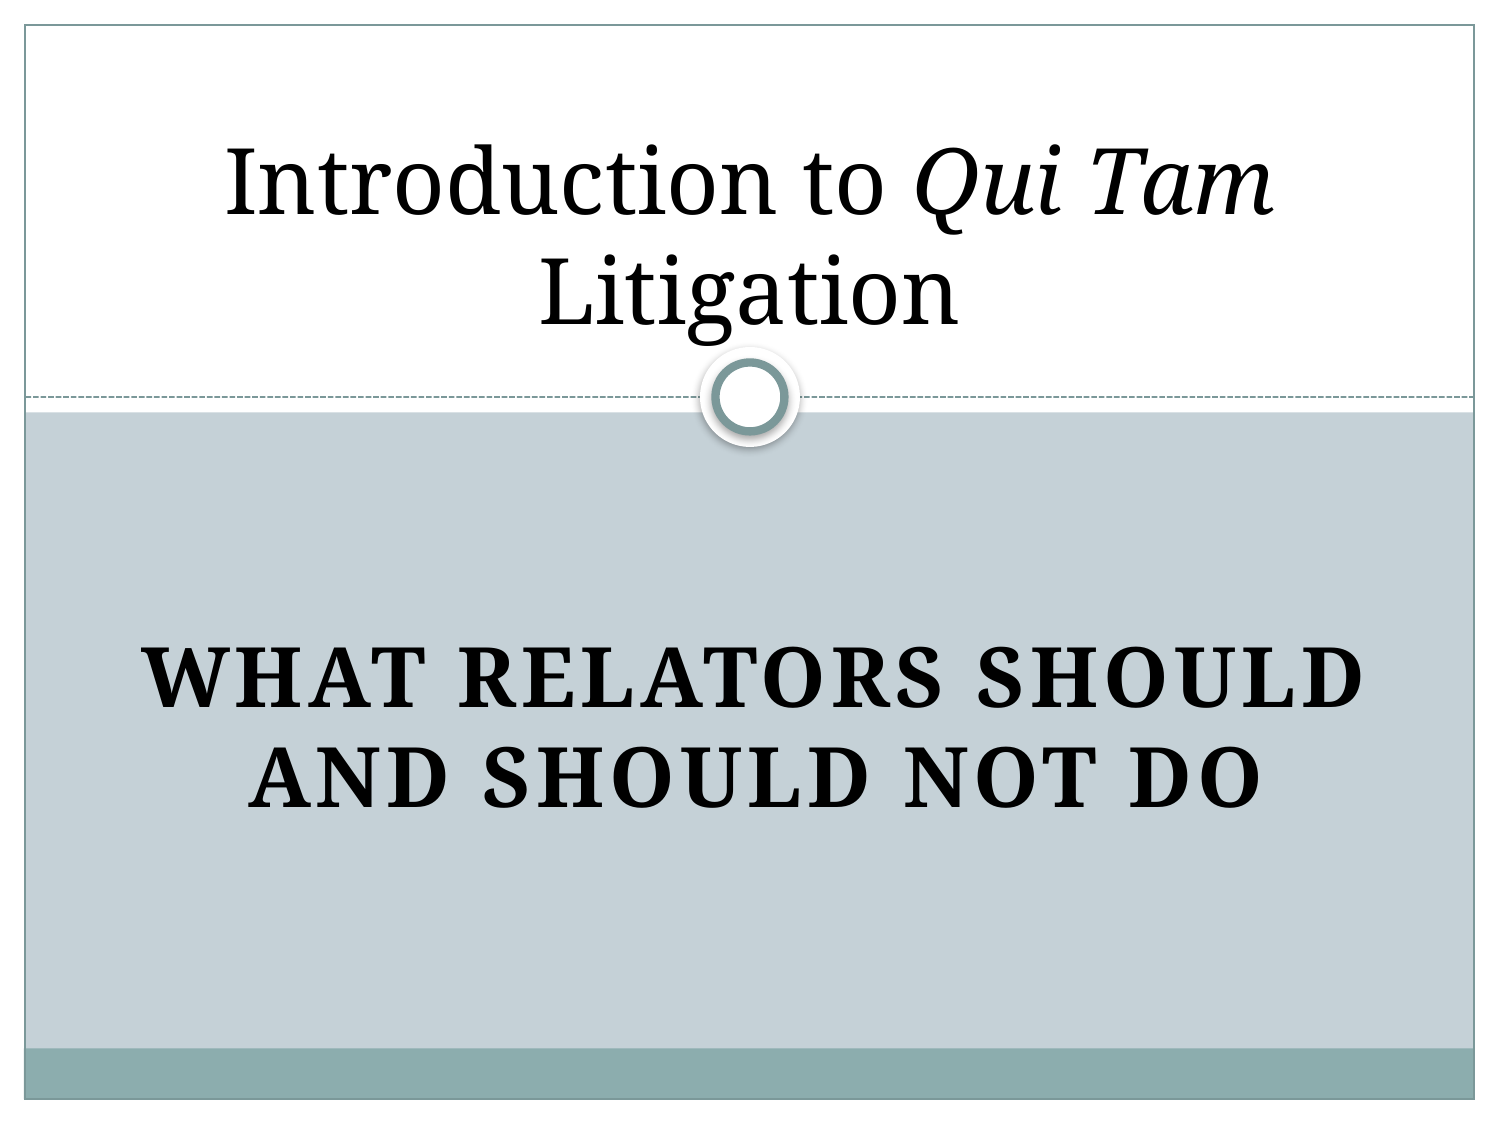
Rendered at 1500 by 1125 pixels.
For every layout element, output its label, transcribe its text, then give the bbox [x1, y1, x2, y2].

subtitle What Relators Should and Should Not do [99, 500, 1413, 963]
title Introduction to Qui Tam Litigation [112, 62, 1388, 350]
